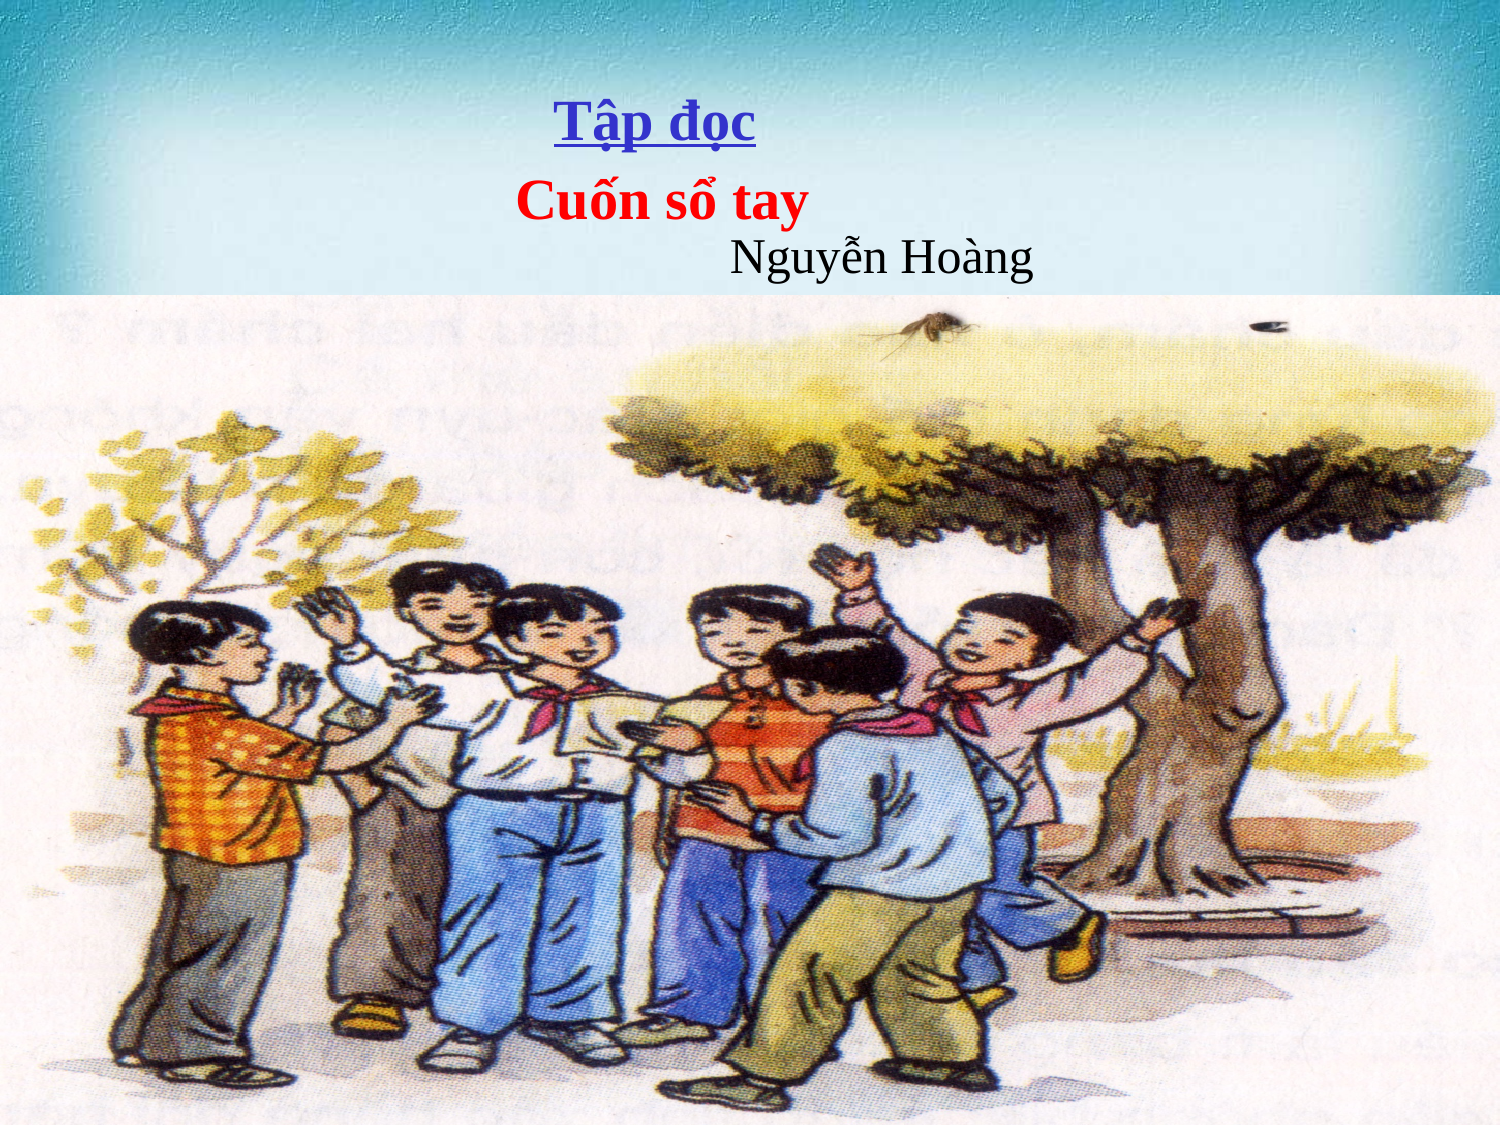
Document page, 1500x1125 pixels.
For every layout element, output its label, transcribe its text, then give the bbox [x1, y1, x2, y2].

text_box Nguyễn Hoàng [586, 216, 1178, 292]
text_box Cuốn sổ tay [366, 153, 959, 239]
picture [0, 0, 1500, 1125]
text_box Tập đọc [387, 75, 938, 153]
